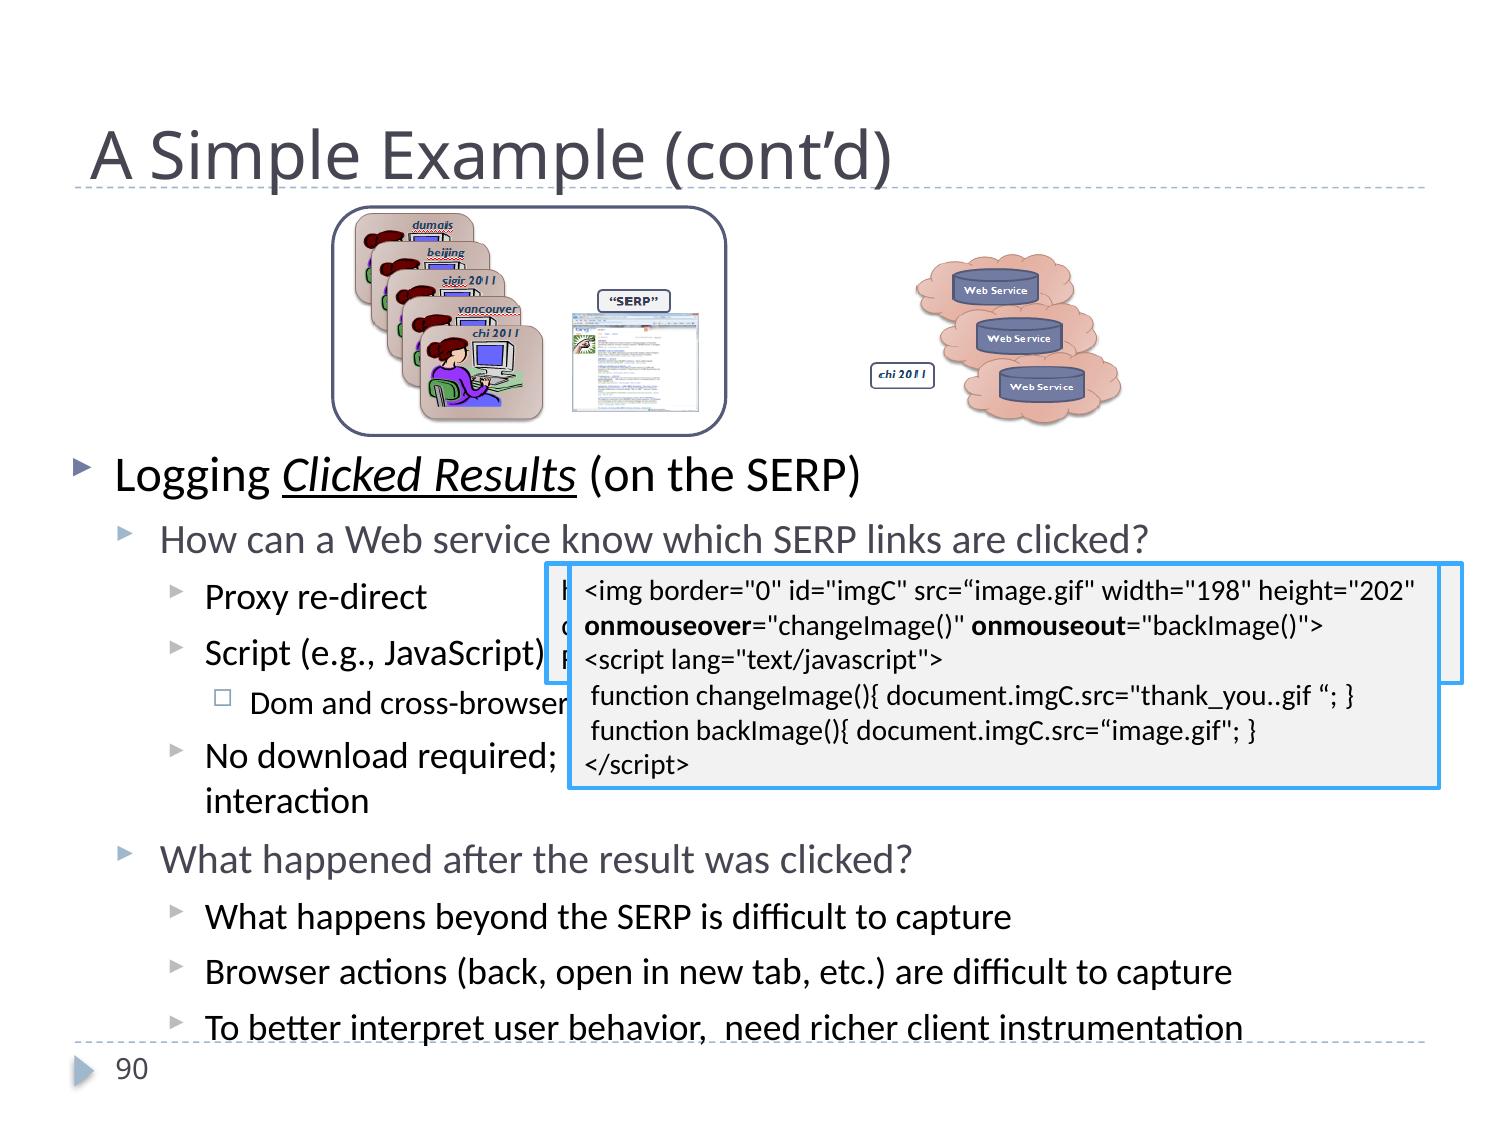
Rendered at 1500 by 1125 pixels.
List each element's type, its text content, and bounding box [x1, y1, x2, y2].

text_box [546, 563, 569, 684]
picture [338, 201, 1136, 439]
title A Simple Example (cont’d) [75, 12, 1425, 200]
text_box <img border="0" id="imgC" src=“image.gif" width="198" height="202" onmouseover="changeImage()" onmouseout="backImage()"> <script lang="text/javascript"> function changeImage(){ document.imgC.src="thank_you..gif “; } function backImage(){ document.imgC.src=“image.gif"; } </script> [569, 563, 1440, 789]
slide_number 90 [100, 1042, 426, 1103]
list Logging Clicked Results (on the SERP) How can a Web service know which SERP links are clicked? Proxy re-direct Script (e.g., JavaScript) Dom and cross-browser challenges, but can instrument more than link clicks No download required; but adds complexity and latency, and may influence user interaction What happened after the result was clicked? What happens beyond the SERP is difficult to capture Browser actions (back, open in new tab, etc.) are difficult to capture To better interpret user behavior, need richer client instrumentation [54, 361, 1455, 1074]
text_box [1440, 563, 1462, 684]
